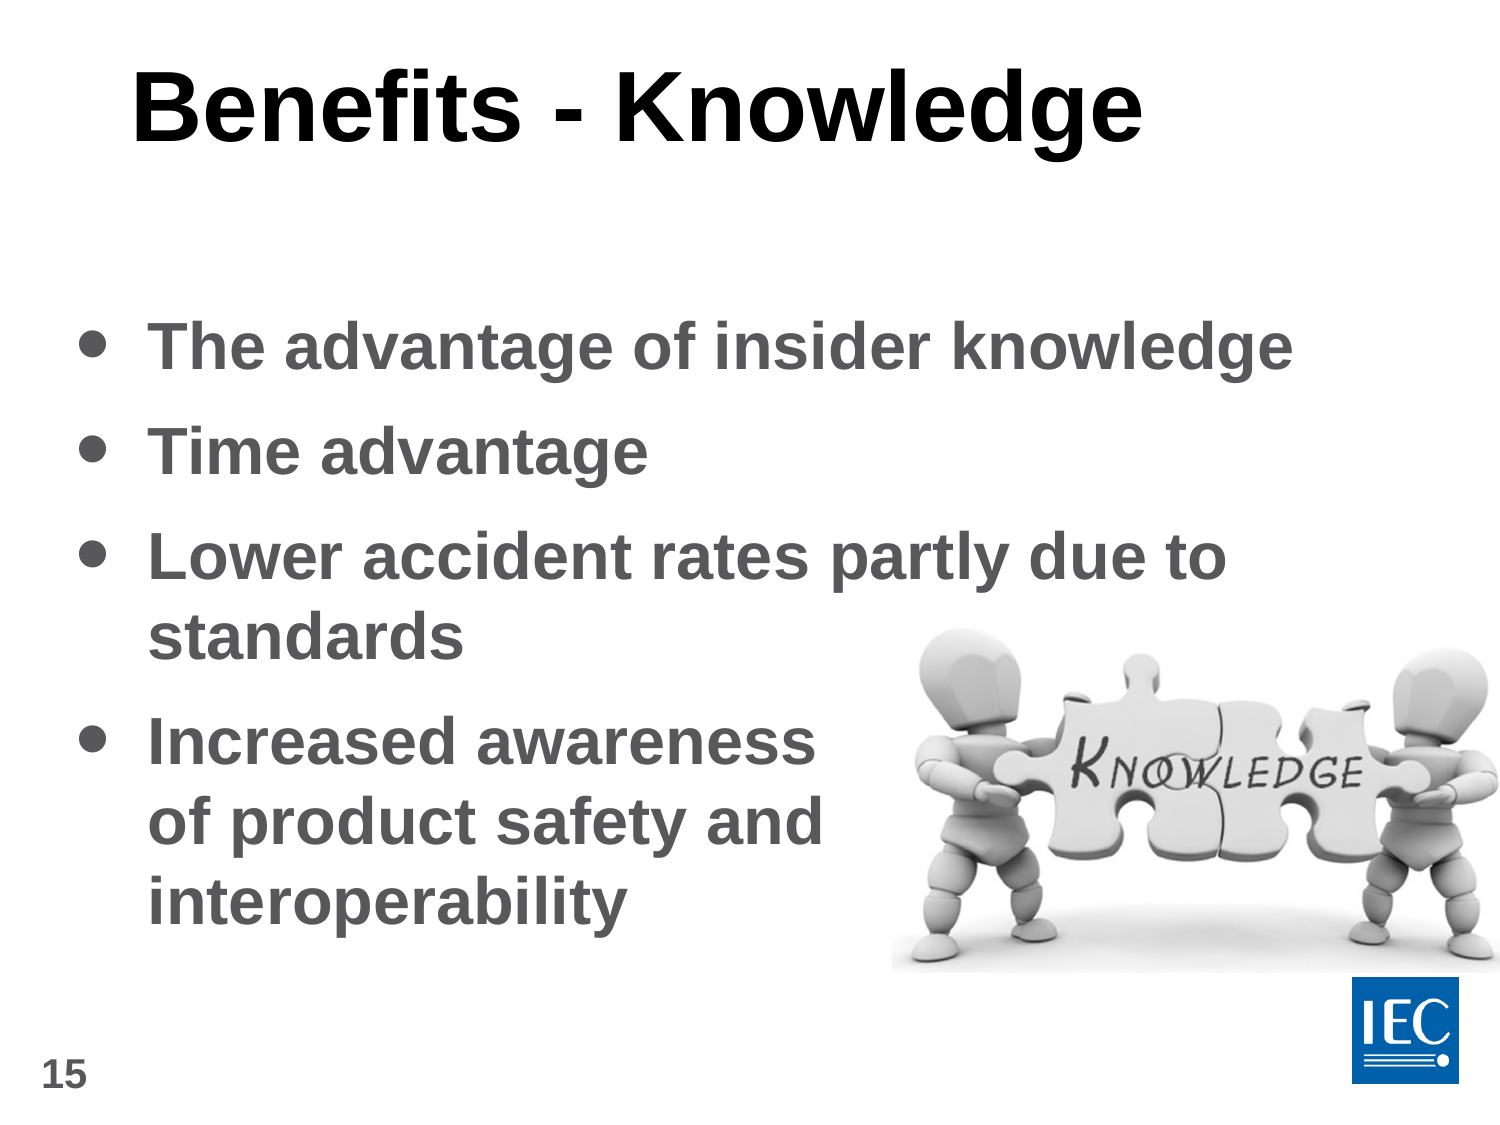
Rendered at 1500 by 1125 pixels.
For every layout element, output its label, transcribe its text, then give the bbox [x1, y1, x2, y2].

list The advantage of insider knowledge Time advantage Lower accident rates partly due to standards Increased awareness of product safety and interoperability [75, 302, 1412, 1005]
title Benefits - Knowledge [115, 54, 1345, 148]
picture [891, 585, 1500, 973]
picture [1352, 977, 1459, 1084]
